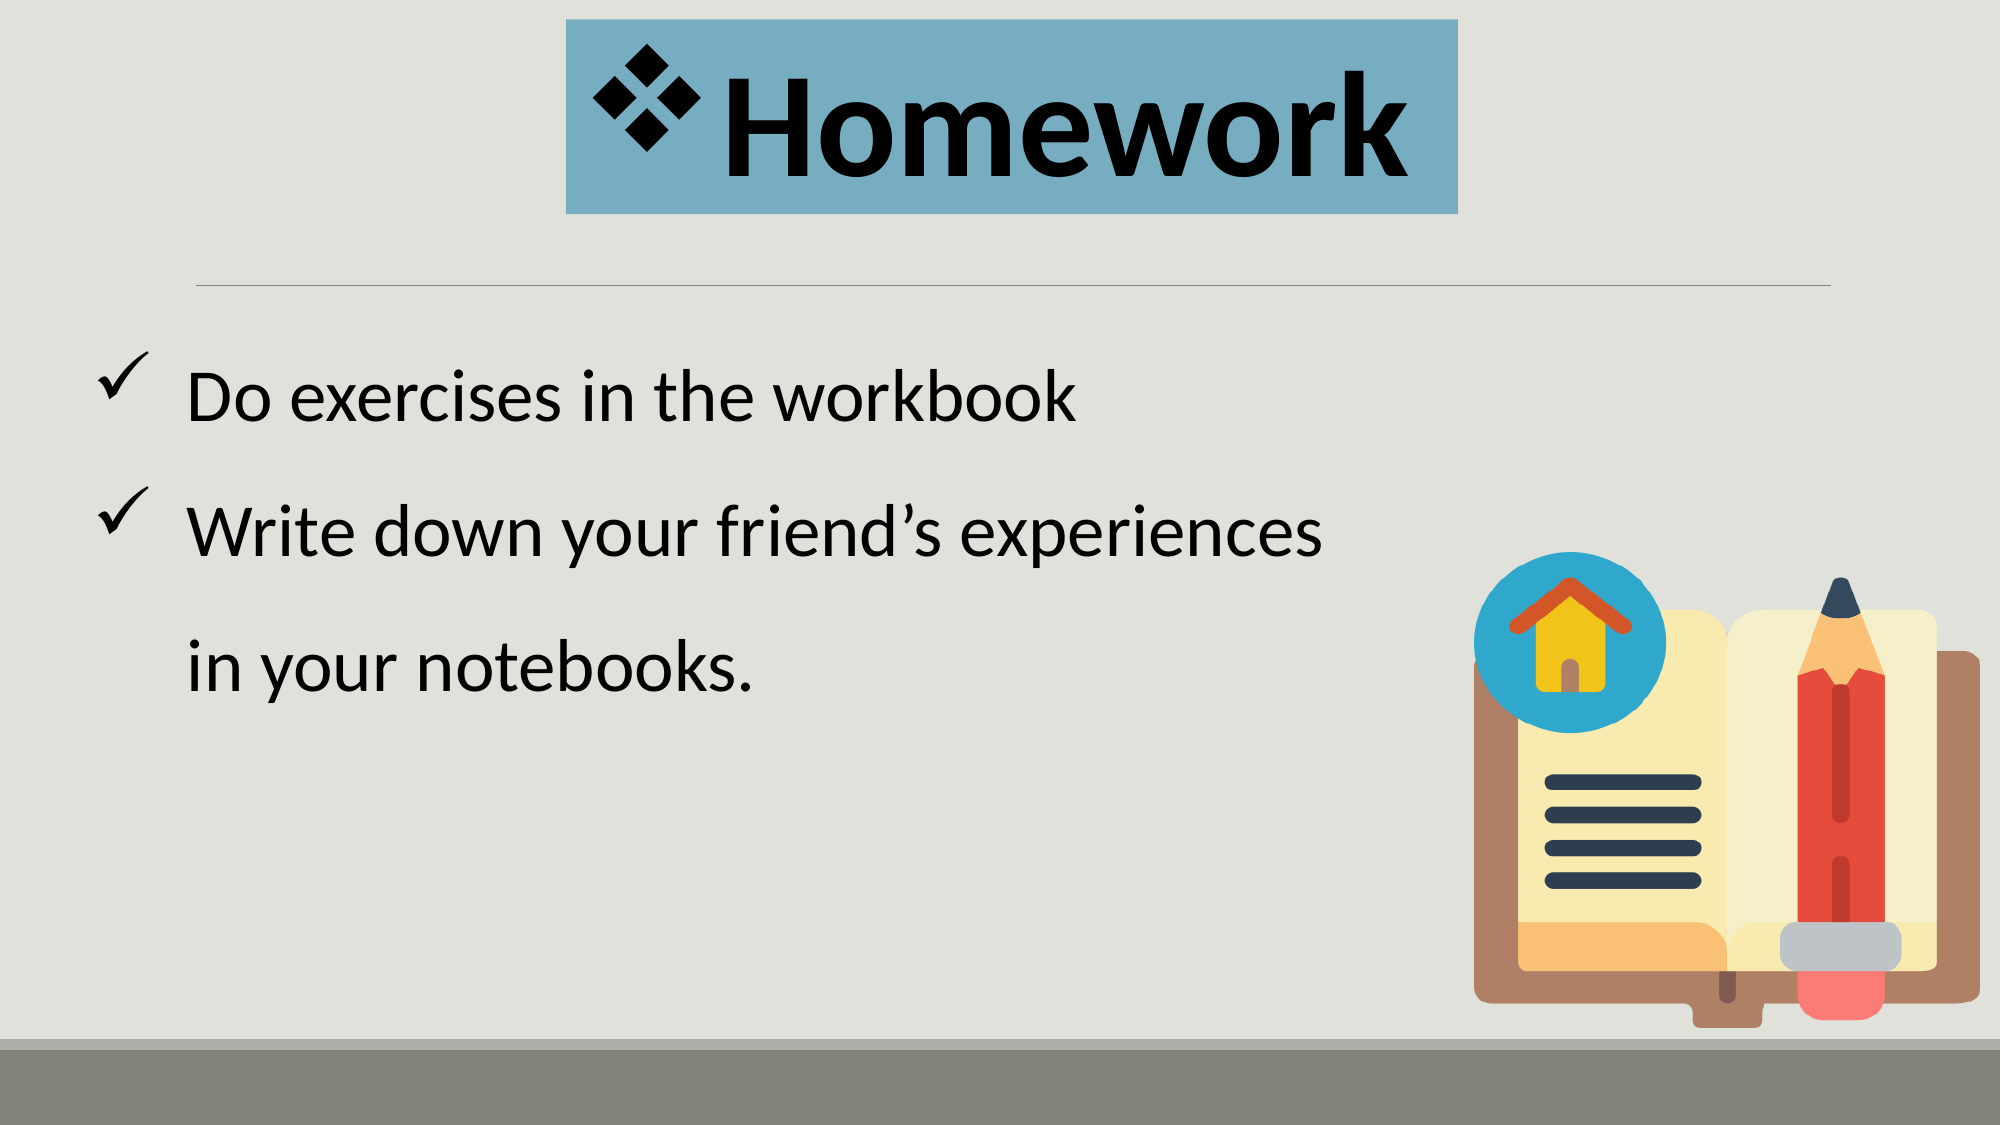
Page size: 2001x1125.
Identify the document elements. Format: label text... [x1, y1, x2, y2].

text_box Do exercises in the workbook Write down your friend’s experiences in your notebooks. [78, 294, 1360, 850]
picture [1473, 551, 1981, 1028]
text_box Homework [566, 19, 1458, 215]
